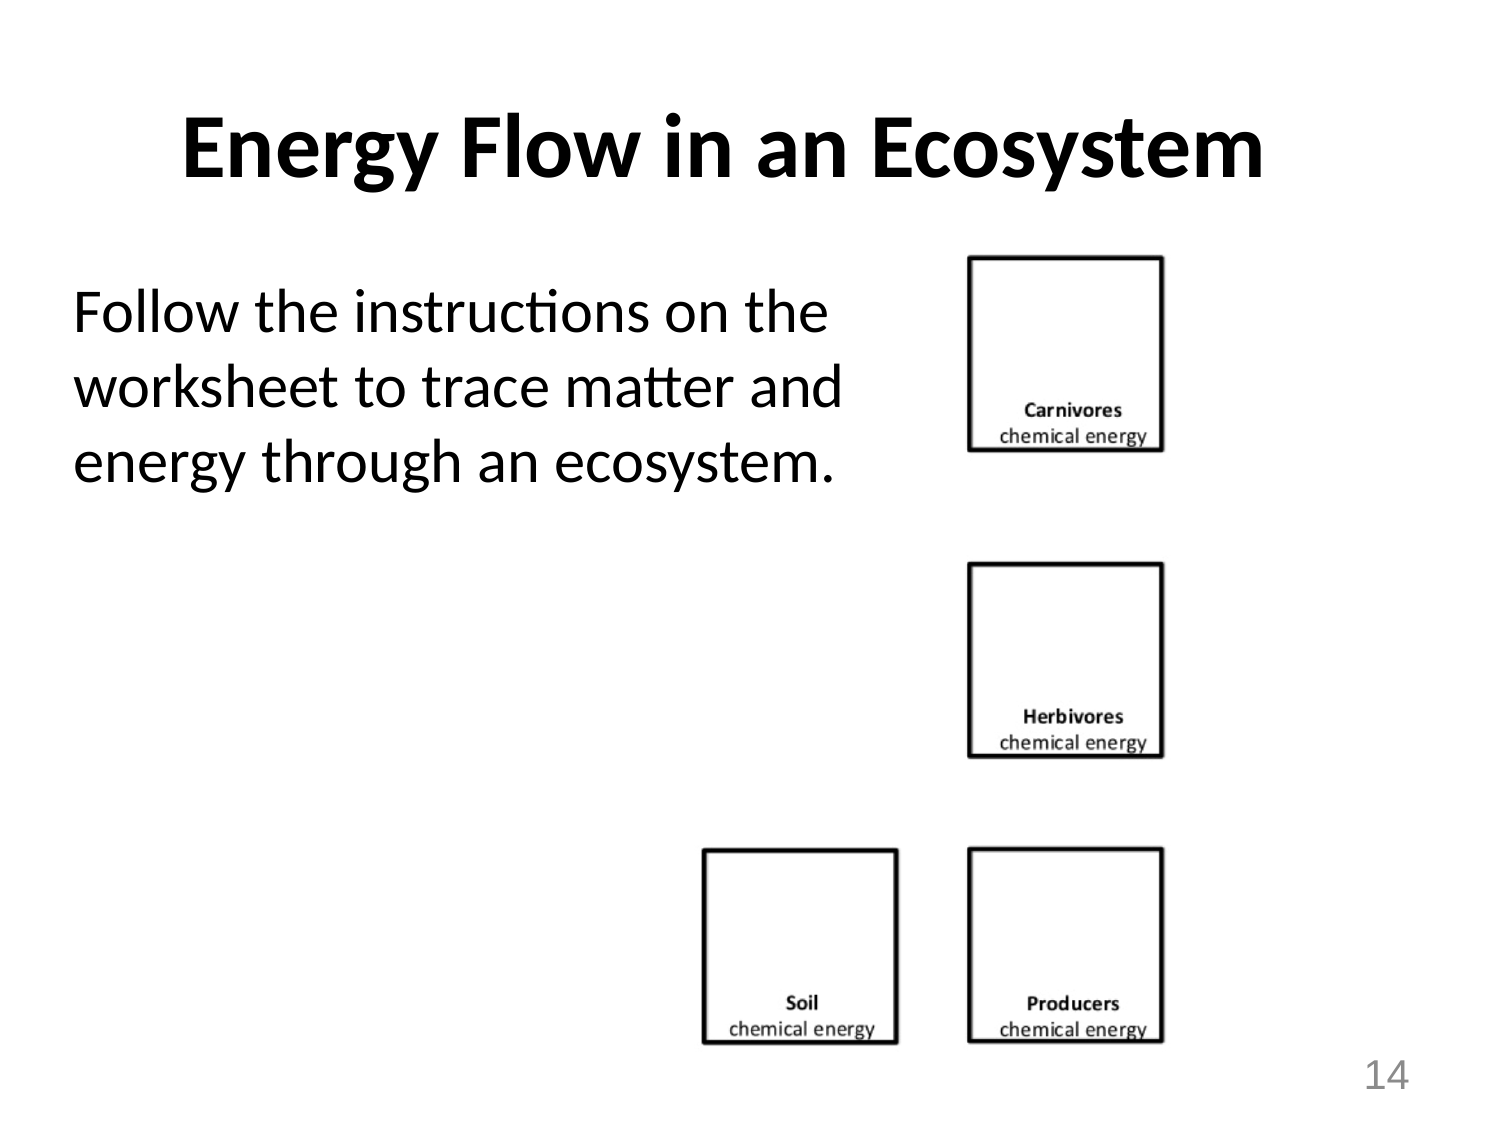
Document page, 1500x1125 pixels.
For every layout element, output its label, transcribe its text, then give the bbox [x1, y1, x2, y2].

slide_number 14 [1074, 1042, 1425, 1103]
text_box Follow the instructions on the worksheet to trace matter and energy through an ecosystem. [58, 263, 893, 503]
picture [466, 235, 1399, 1102]
title Energy Flow in an Ecosystem [0, 47, 1449, 235]
